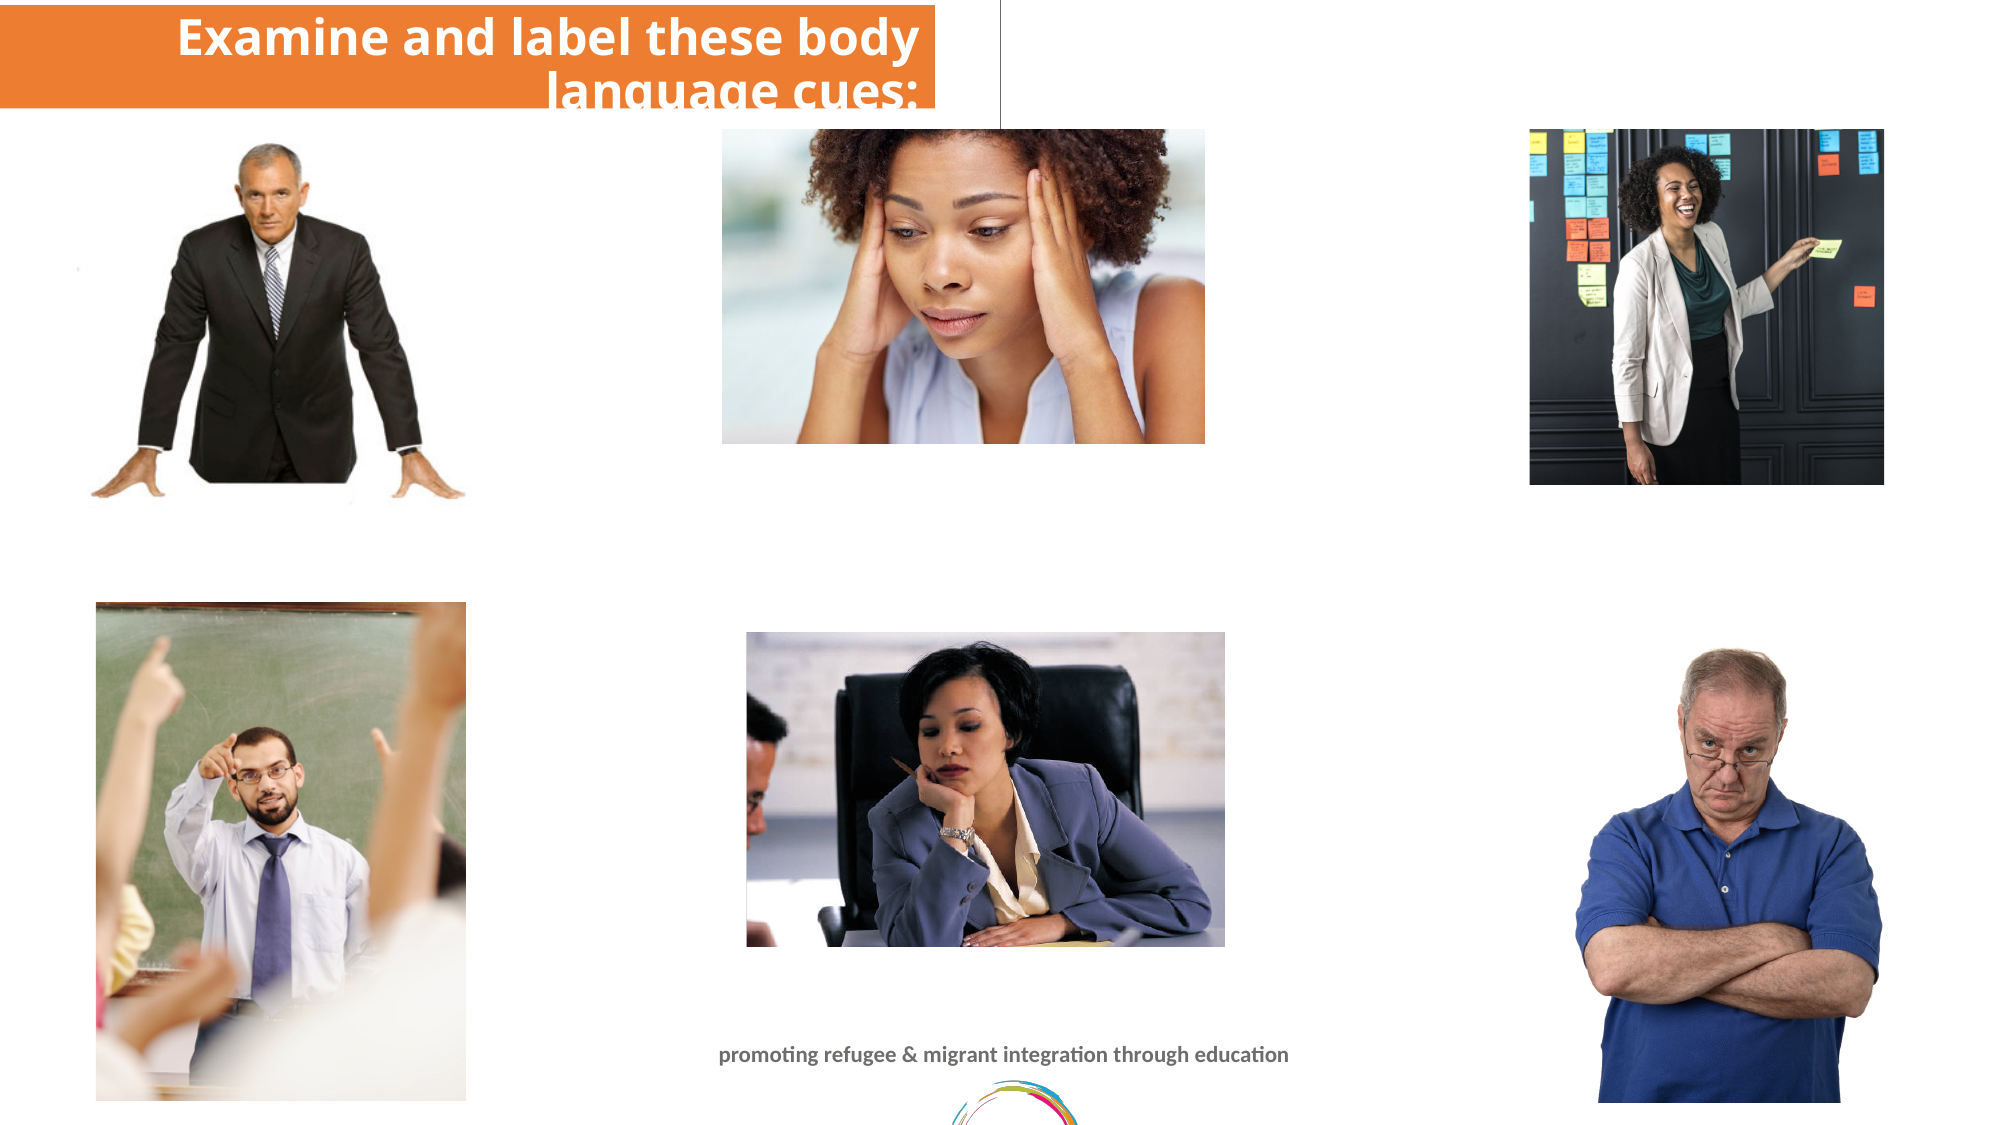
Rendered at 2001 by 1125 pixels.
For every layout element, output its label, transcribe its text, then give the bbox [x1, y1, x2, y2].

list Examine and label these body language cues: [0, 5, 935, 109]
picture [77, 123, 478, 508]
picture [734, 621, 1265, 982]
picture [722, 129, 1205, 444]
picture [95, 602, 466, 1101]
picture [1529, 129, 1885, 485]
picture [1571, 616, 1897, 1104]
picture [923, 1059, 1078, 1125]
